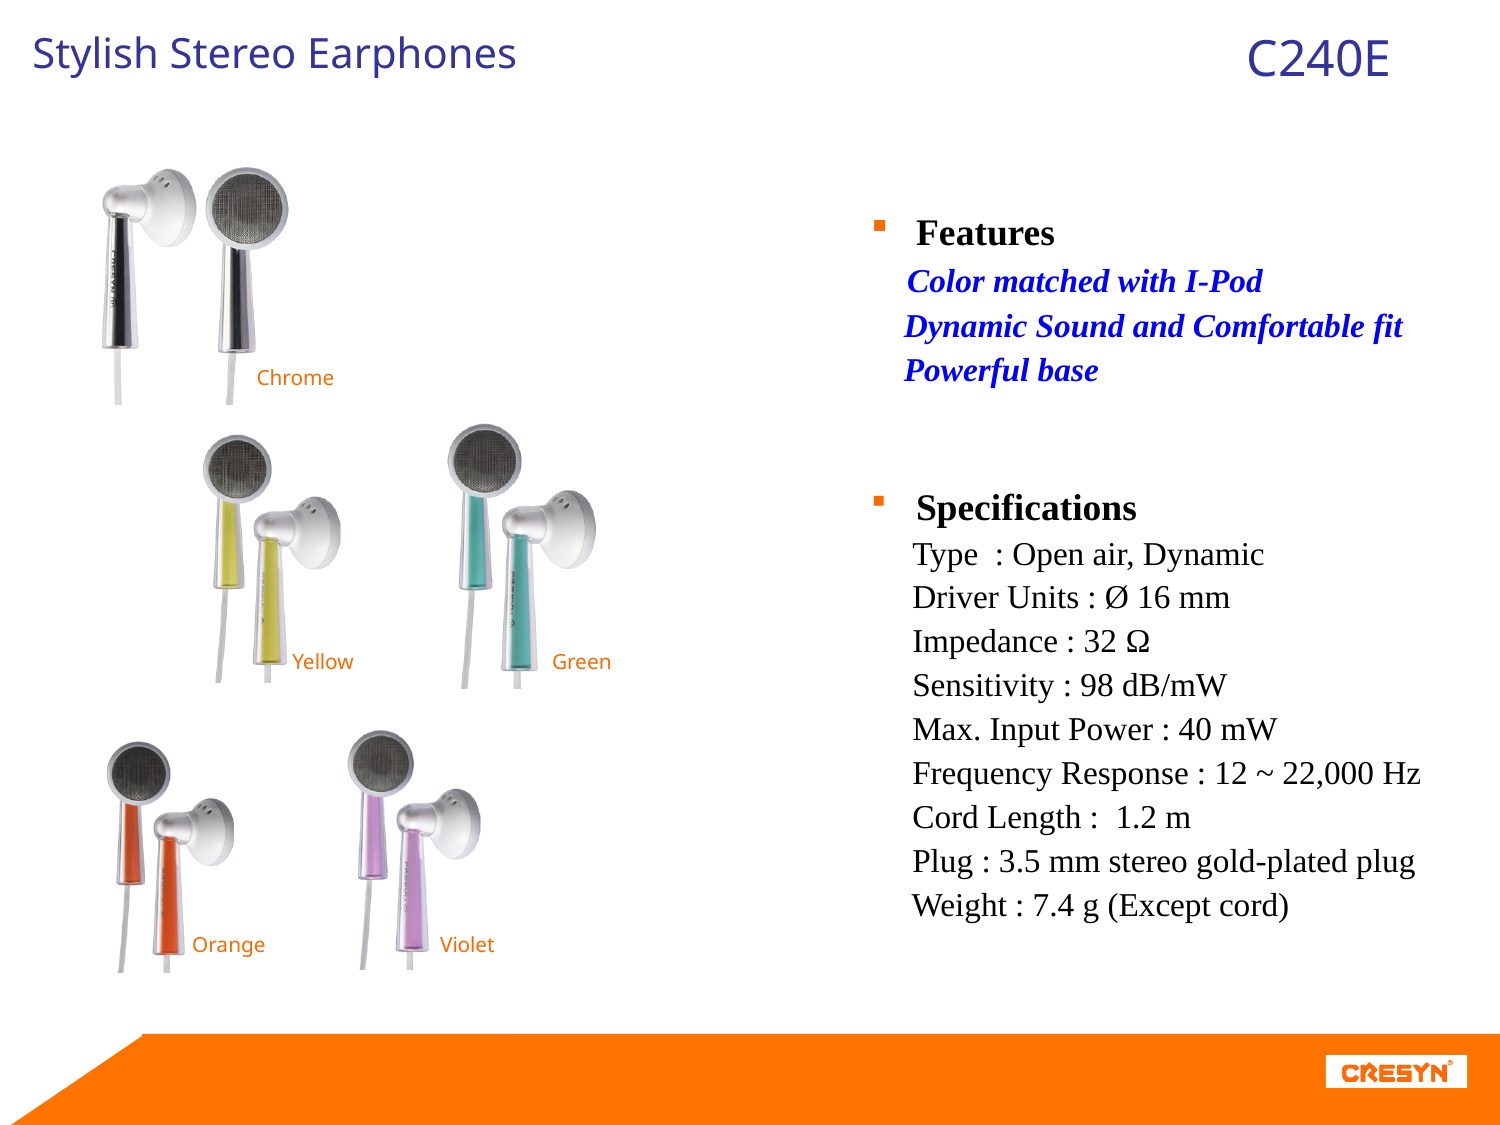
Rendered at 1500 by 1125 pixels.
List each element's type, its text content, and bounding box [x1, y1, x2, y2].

text_box Stylish Stereo Earphones [17, 19, 715, 84]
picture [88, 125, 384, 405]
text_box Features Color matched with I-Pod Dynamic Sound and Comfortable fit Powerful base Specifications Type : Open air, Dynamic Driver Units : Ø 16 mm Impedance : 32 Ω Sensitivity : 98 dB/mW Max. Input Power : 40 mW Frequency Response : 12 ~ 22,000 Hz Cord Length : 1.2 m Plug : 3.5 mm stereo gold-plated plug Weight : 7.4 g (Except cord) [856, 196, 1465, 974]
text_box C240E [1128, 18, 1471, 94]
picture [0, 715, 580, 973]
picture [1325, 1055, 1468, 1088]
picture [88, 408, 704, 689]
